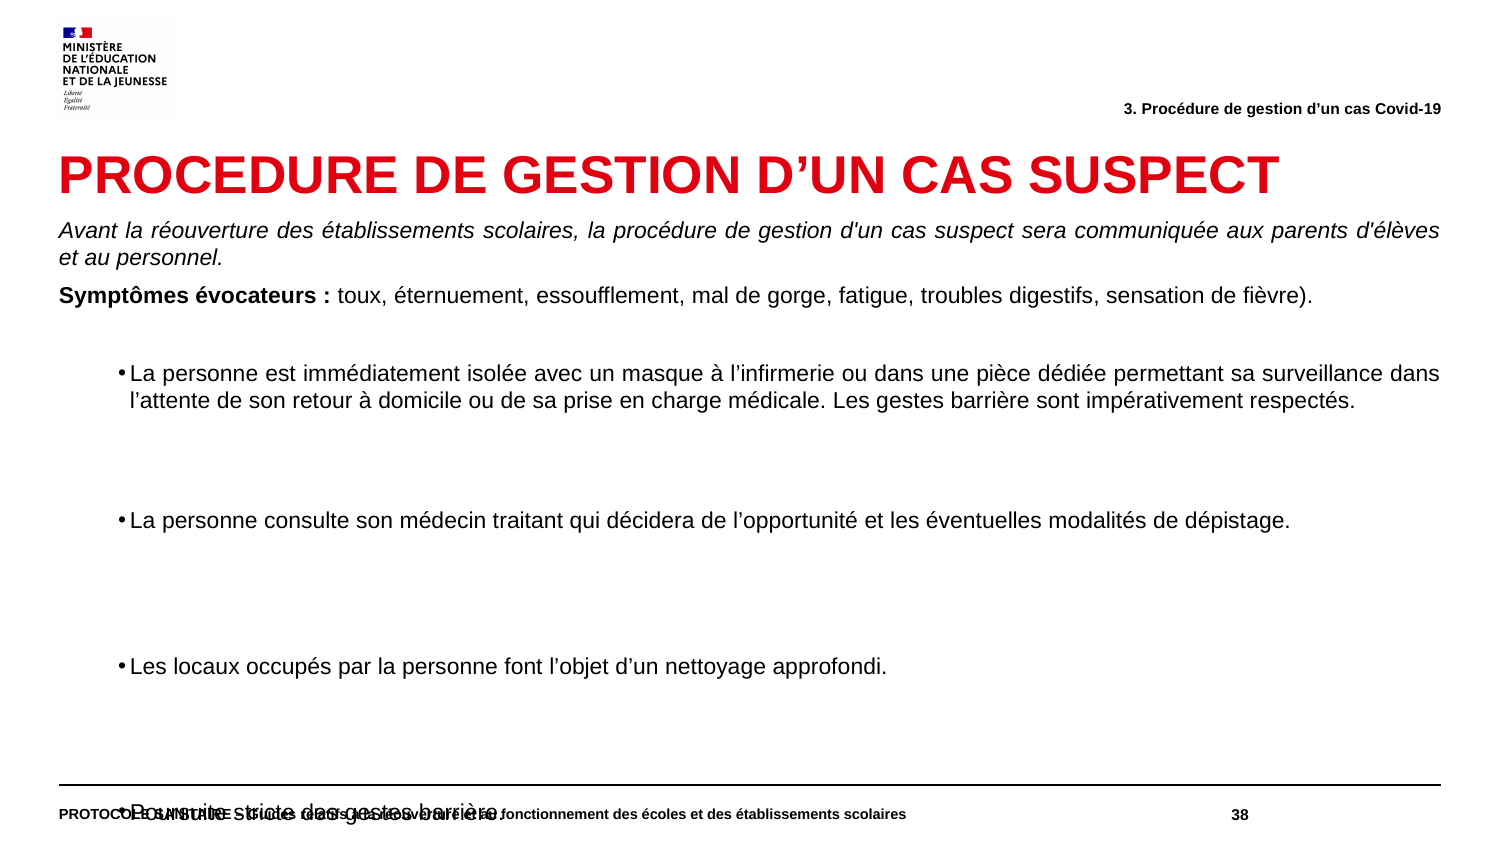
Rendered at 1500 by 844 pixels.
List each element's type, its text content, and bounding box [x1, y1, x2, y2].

list Avant la réouverture des établissements scolaires, la procédure de gestion d'un cas suspect sera communiquée aux parents d'élèves et au personnel. Symptômes évocateurs : toux, éternuement, essoufflement, mal de gorge, fatigue, troubles digestifs, sensation de fièvre). La personne est immédiatement isolée avec un masque à l’infirmerie ou dans une pièce dédiée permettant sa surveillance dans l’attente de son retour à domicile ou de sa prise en charge médicale. Les gestes barrière sont impérativement respectés. La personne consulte son médecin traitant qui décidera de l’opportunité et les éventuelles modalités de dépistage. Les locaux occupés par la personne font l’objet d’un nettoyage approfondi. Poursuite stricte des gestes barrière. La personne ne pourra revenir à l’école ou dans l’établissement qu’après un avis médical. [59, 266, 1441, 594]
picture [53, 17, 177, 120]
slide_number 38 [1027, 784, 1249, 844]
footer PROTOCOLE SANITAIRE – Guides relatifs à la réouverture et au fonctionnement des écoles et des établissements scolaires [59, 784, 1027, 844]
text_box PROCEDURE DE GESTION D’UN CAS SUSPECT [58, 147, 1441, 266]
list 3. Procédure de gestion d’un cas Covid-19 [414, 99, 1442, 198]
